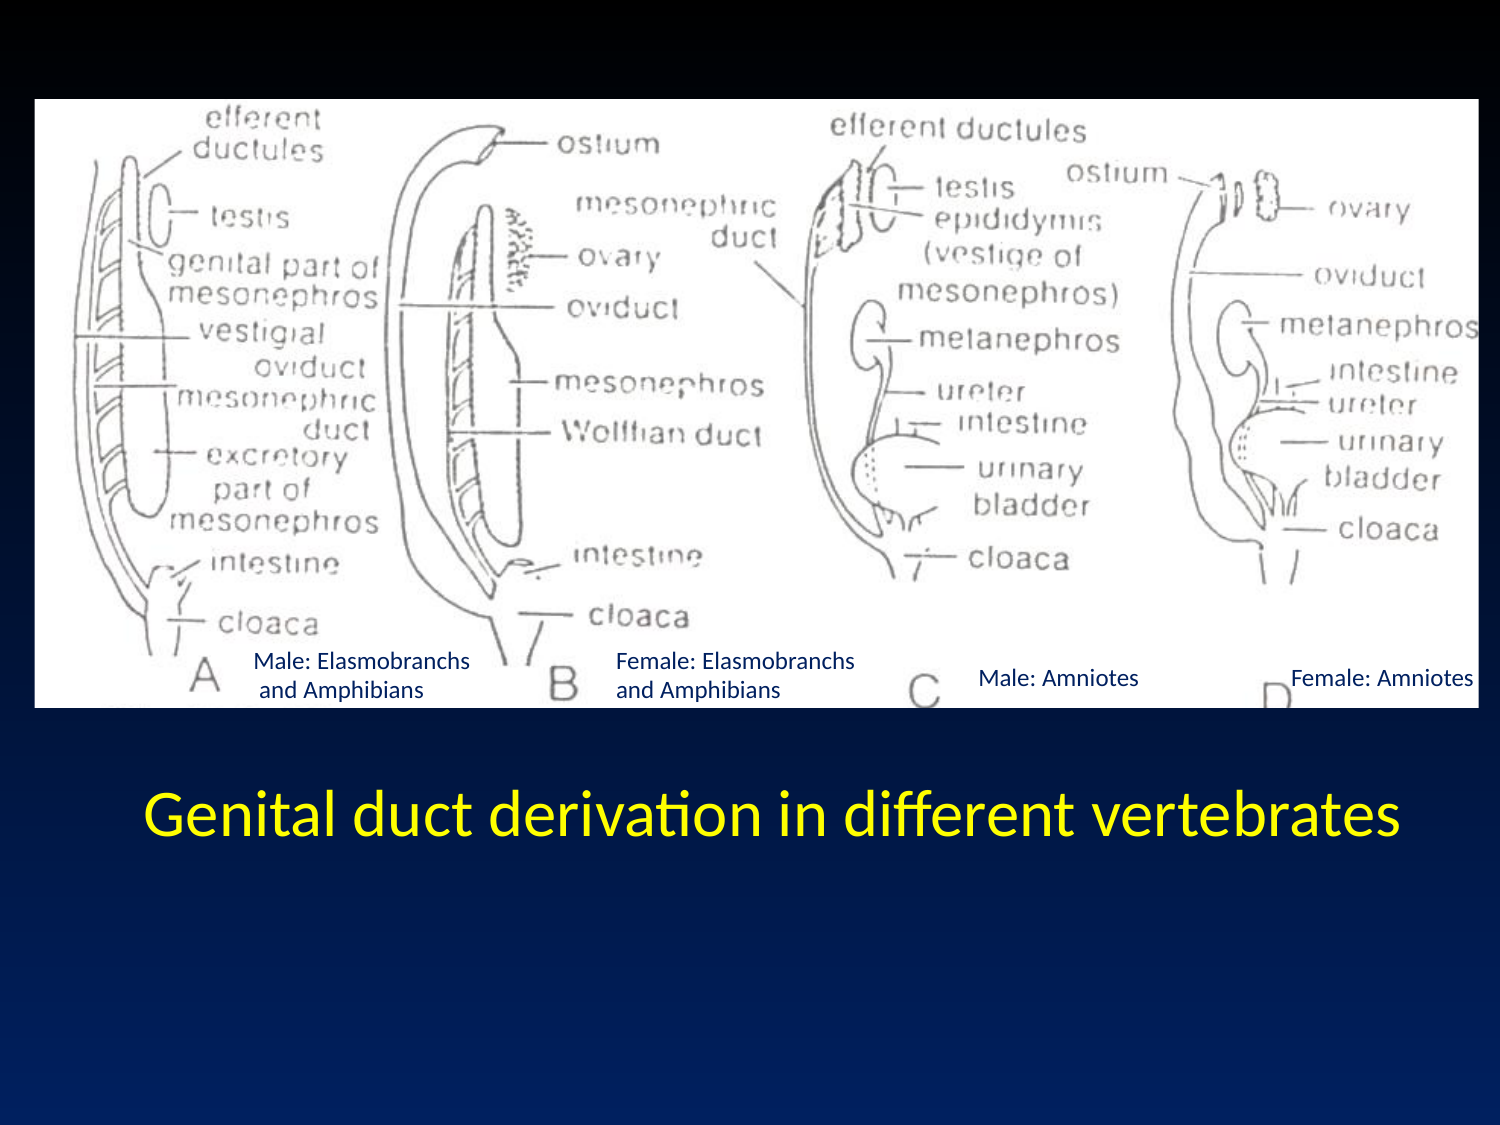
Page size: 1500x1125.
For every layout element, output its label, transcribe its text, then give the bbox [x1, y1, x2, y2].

text_box Genital duct derivation in different vertebrates [129, 762, 1418, 858]
text_box Female: Amniotes [1482, 653, 1490, 699]
picture [34, 99, 1479, 708]
